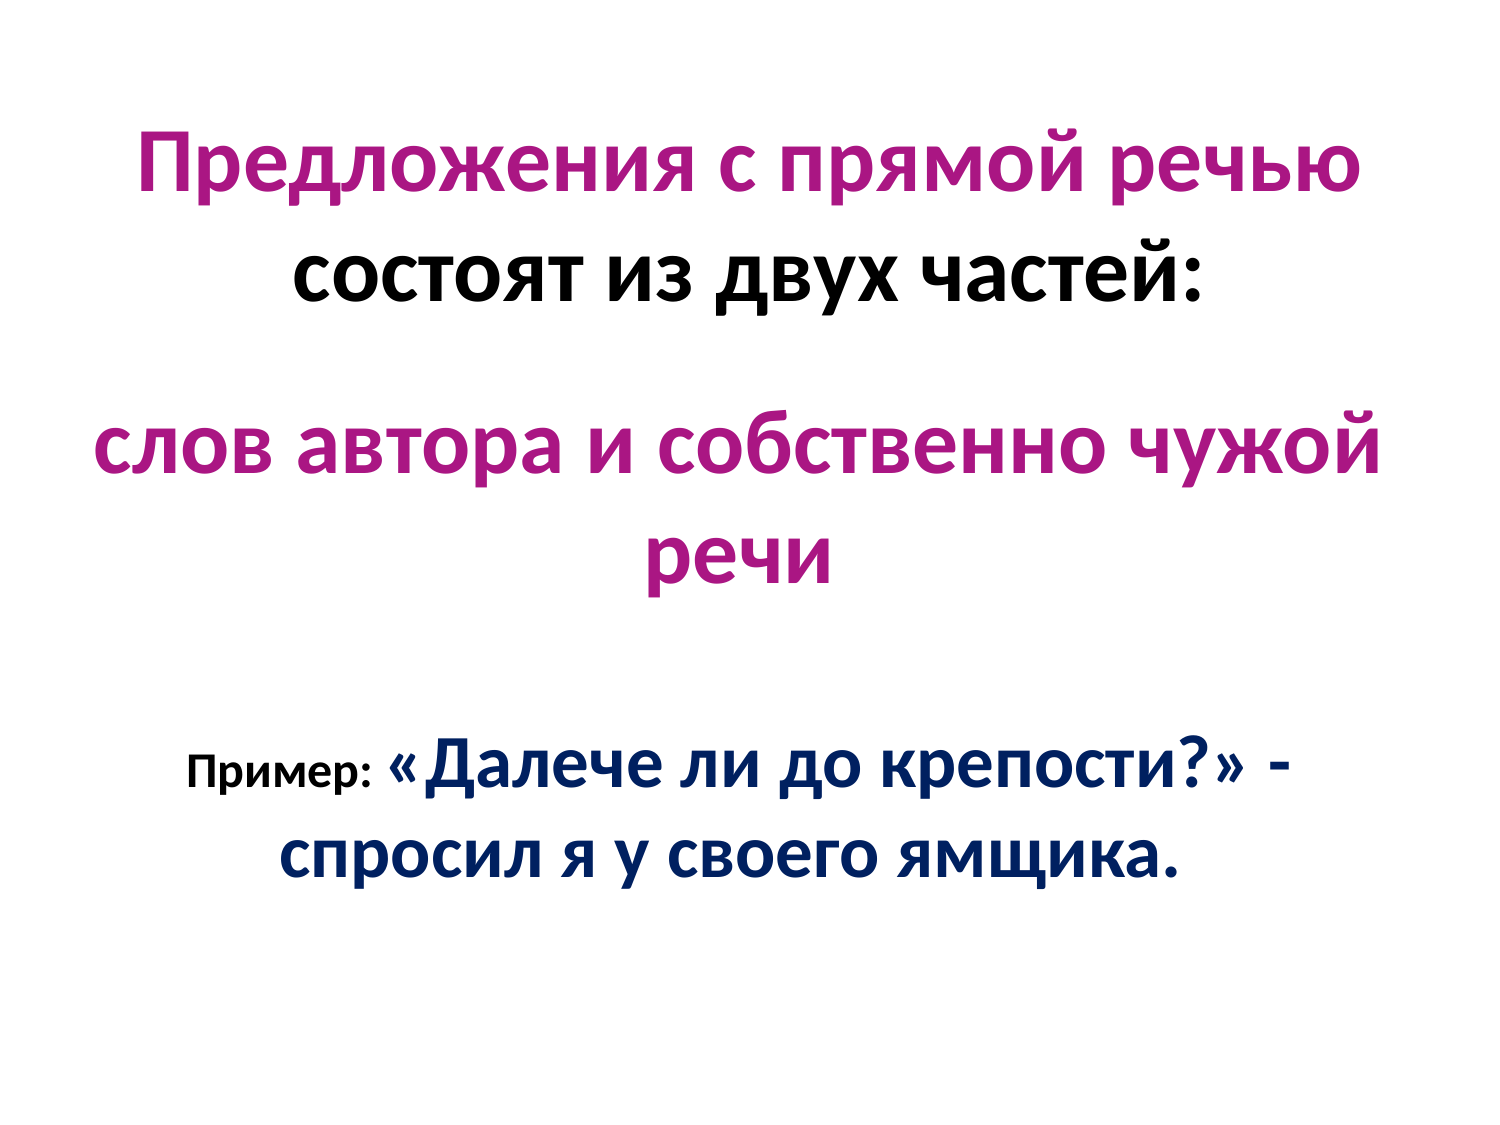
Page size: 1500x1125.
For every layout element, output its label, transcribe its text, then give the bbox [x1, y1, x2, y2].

text_box слов автора и собственно чужой речи Пример: «Далече ли до крепости?» -спросил я у своего ямщика. [70, 374, 1409, 960]
title Предложения с прямой речью состоят из двух частей: [75, 45, 1425, 375]
